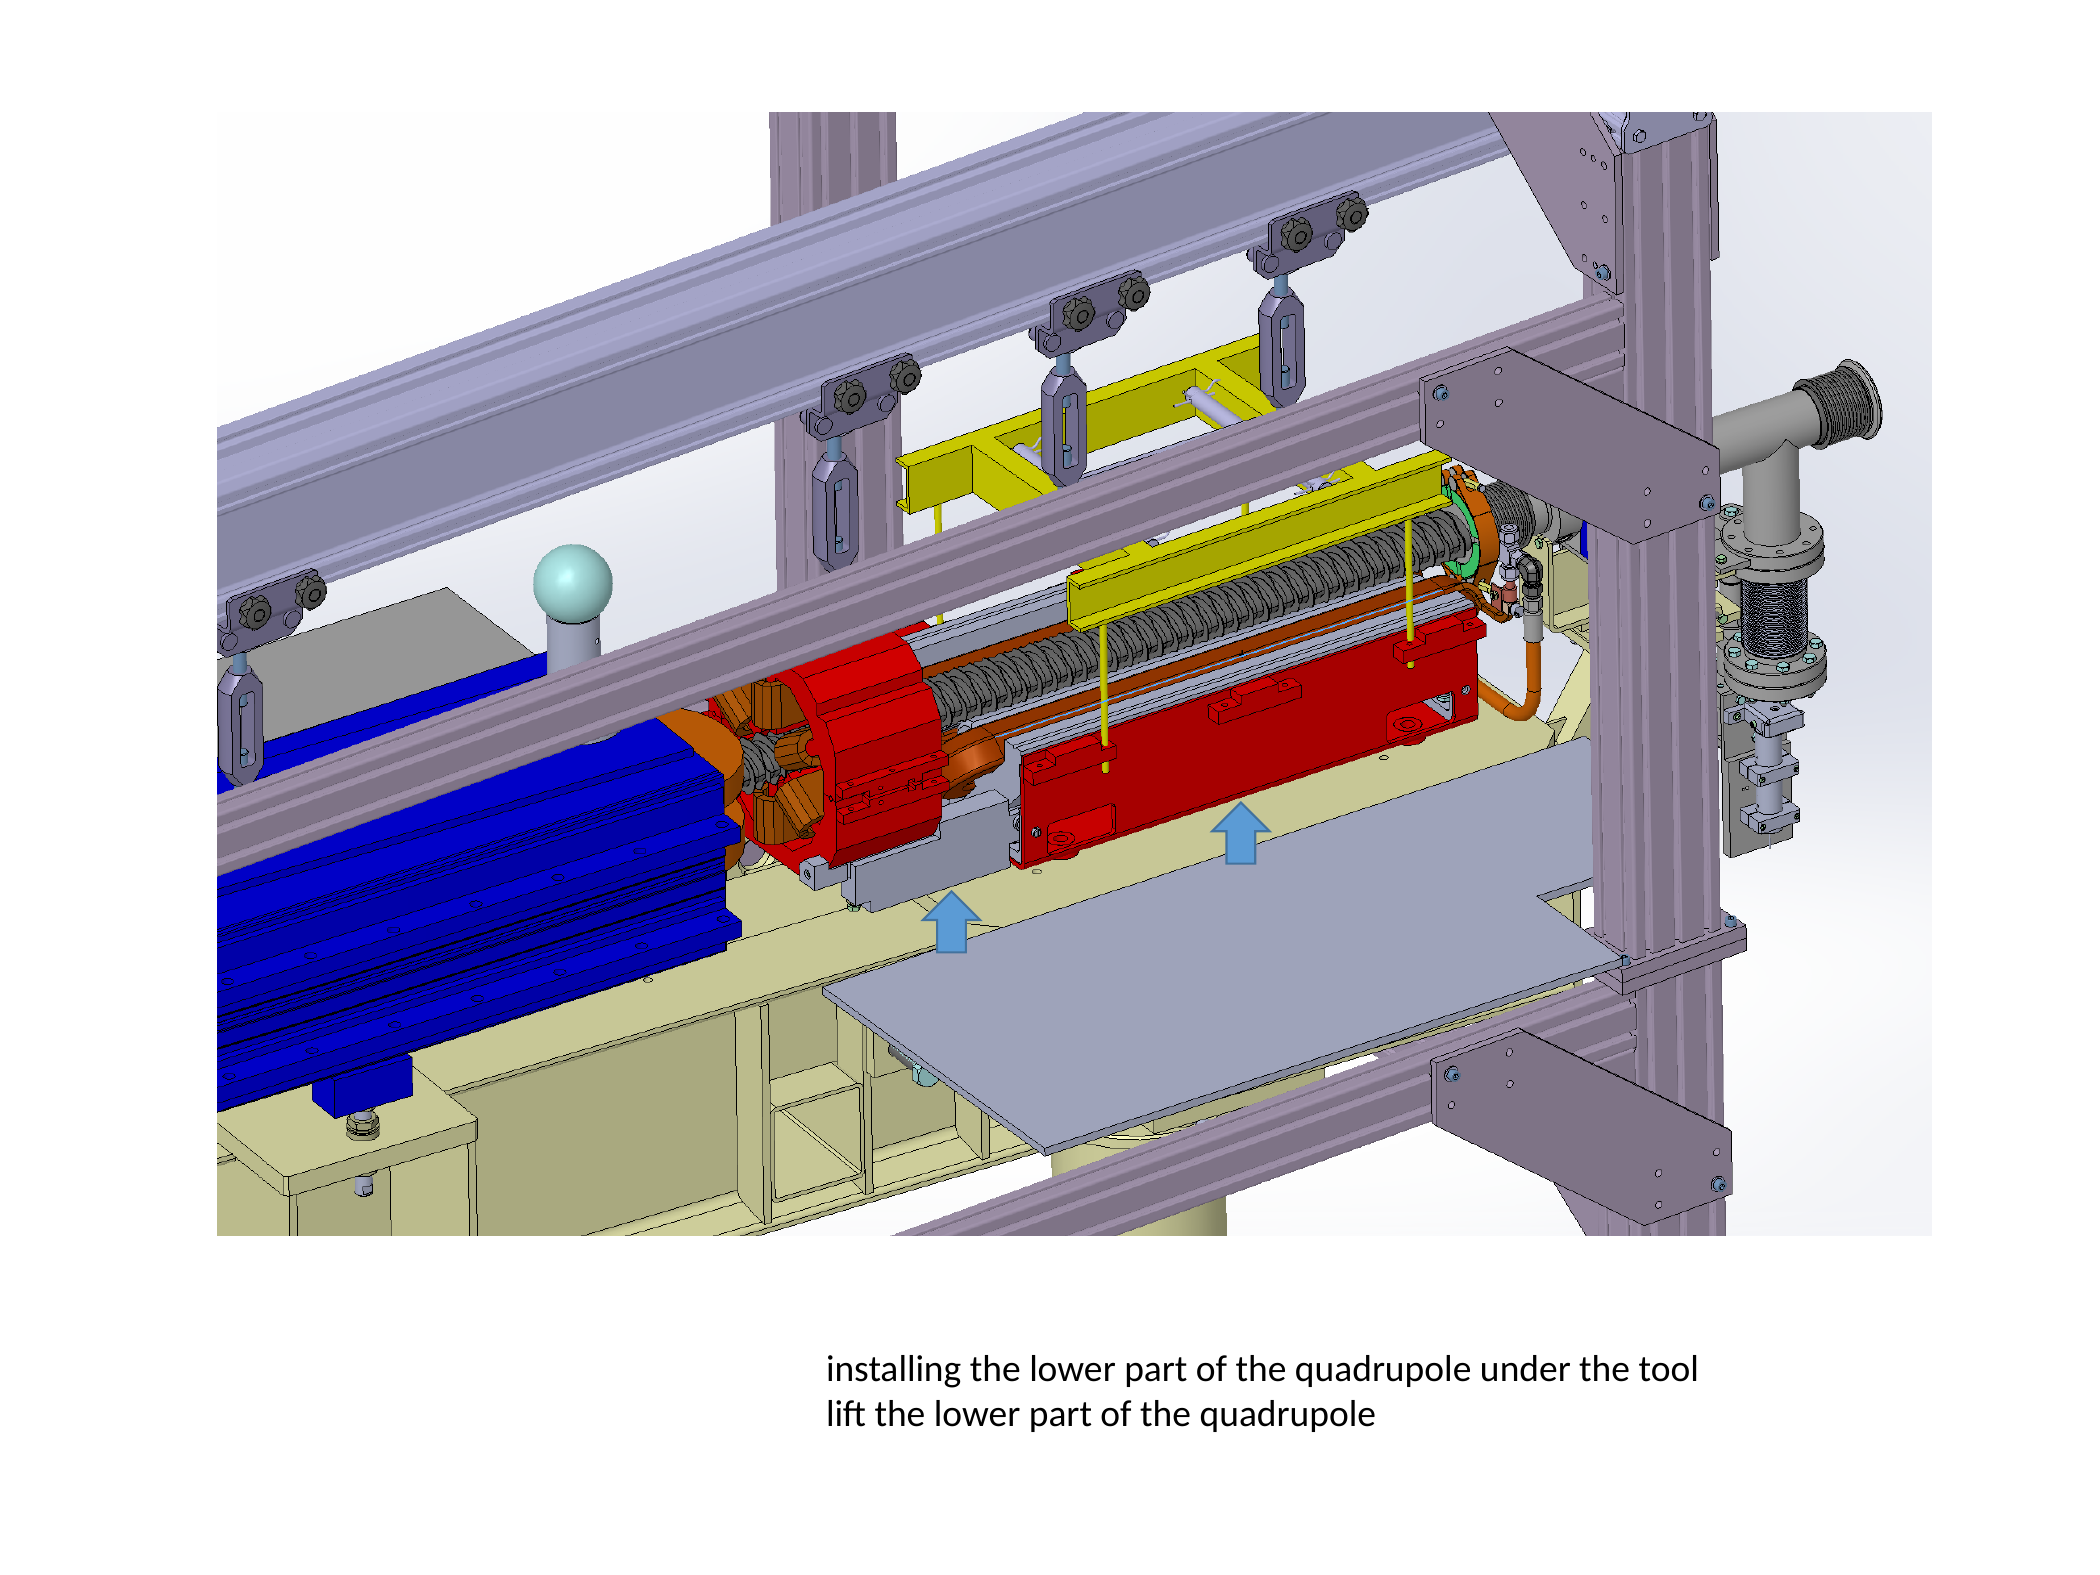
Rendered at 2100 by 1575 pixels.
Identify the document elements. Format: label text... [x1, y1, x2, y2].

text_box installing the lower part of the quadrupole under the tool lift the lower part of the quadrupole [811, 1336, 1715, 1487]
picture [217, 112, 1932, 1236]
